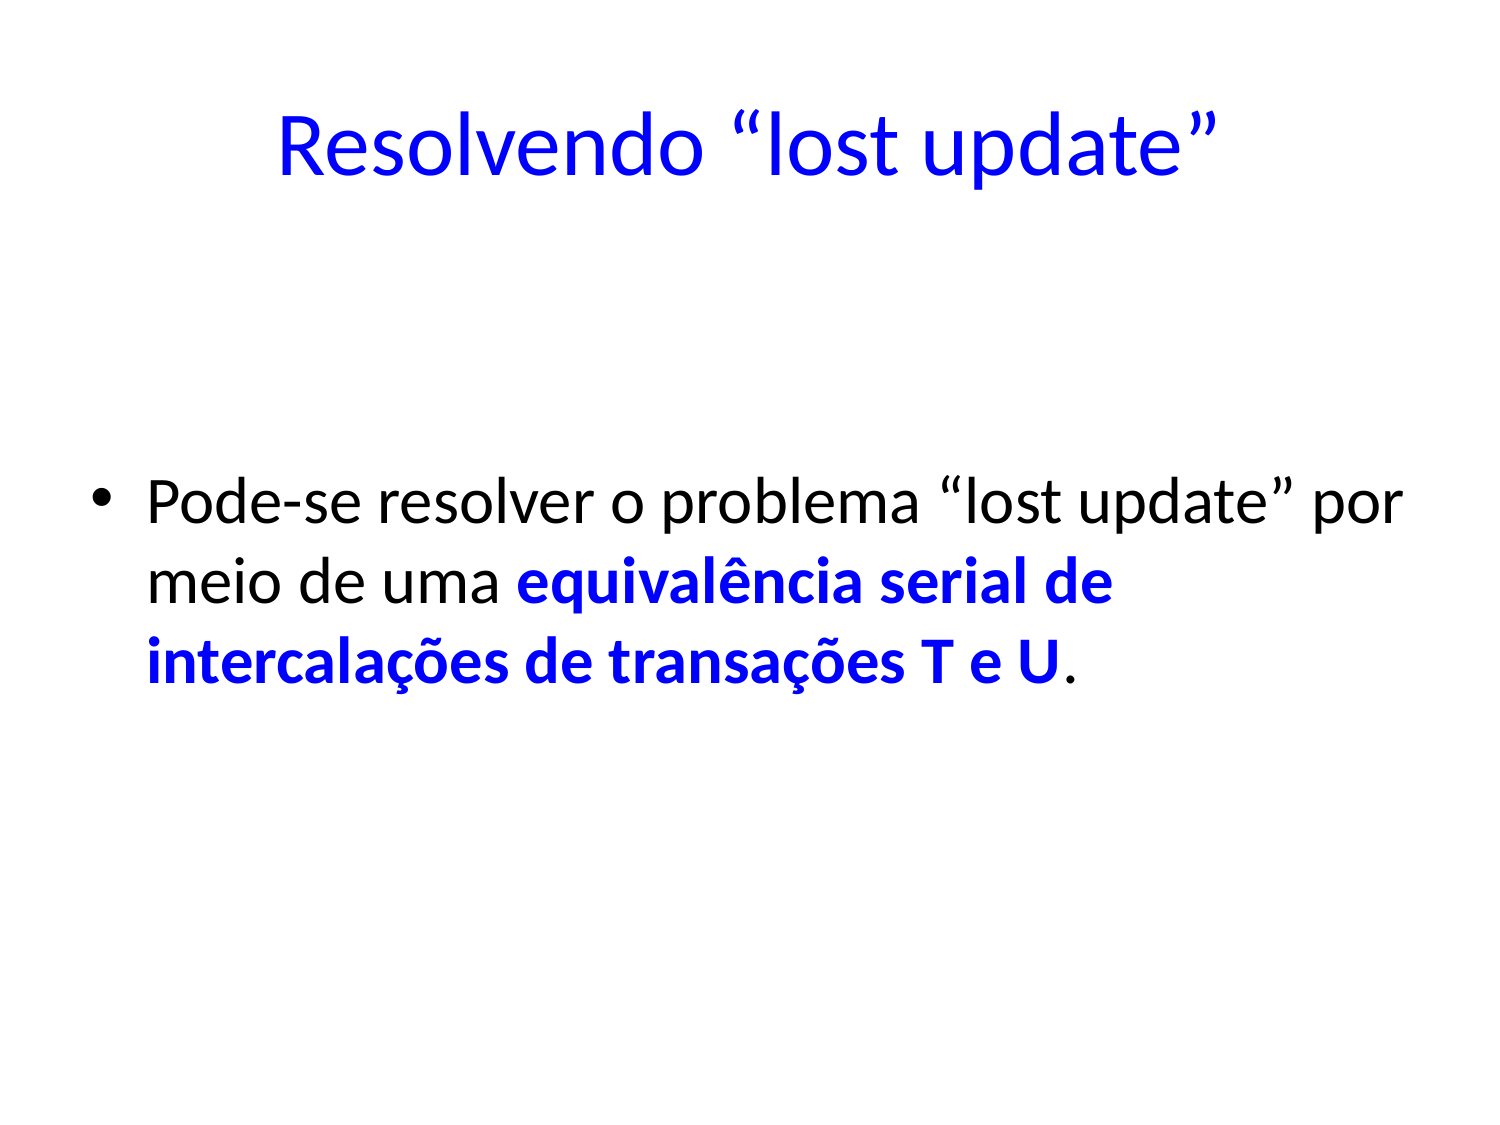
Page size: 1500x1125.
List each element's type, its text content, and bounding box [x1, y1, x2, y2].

list Pode-se resolver o problema “lost update” por meio de uma equivalência serial de intercalações de transações T e U. [74, 262, 1426, 1006]
title Resolvendo “lost update” [74, 44, 1426, 233]
